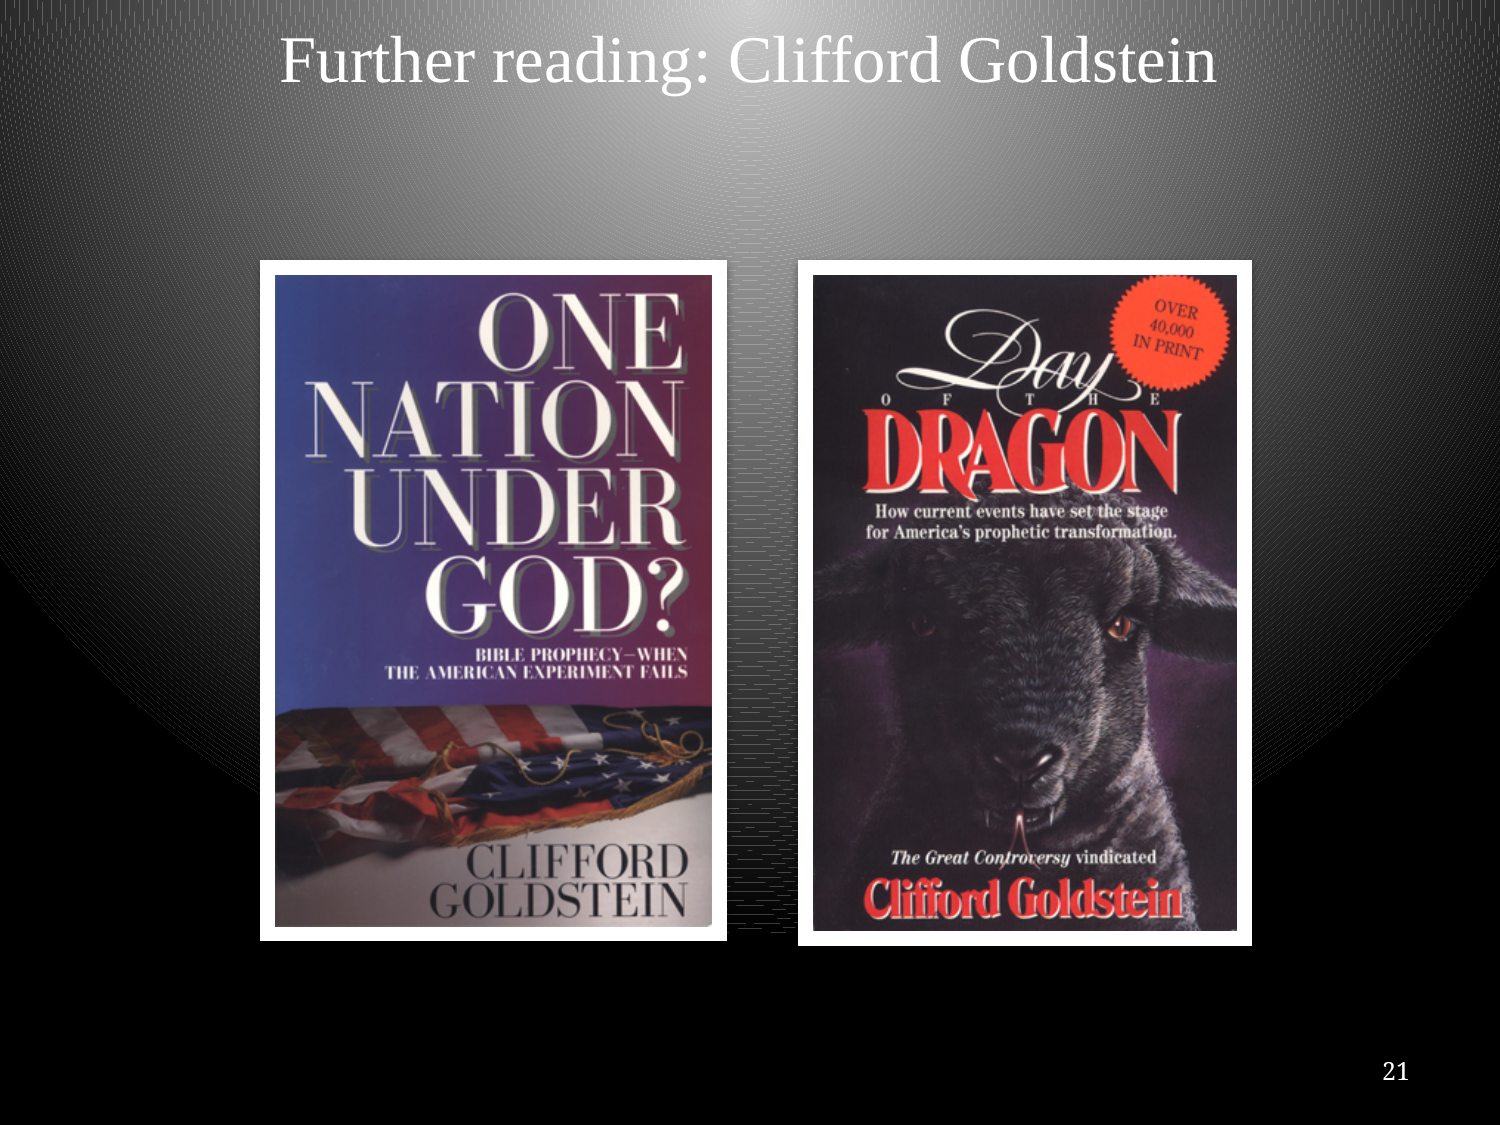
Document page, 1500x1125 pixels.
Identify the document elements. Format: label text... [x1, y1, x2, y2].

list [762, 262, 1426, 1006]
picture [274, 274, 713, 928]
slide_number 21 [1074, 1042, 1425, 1103]
picture [812, 274, 1238, 932]
title Further reading: Clifford Goldstein [74, 0, 1426, 113]
